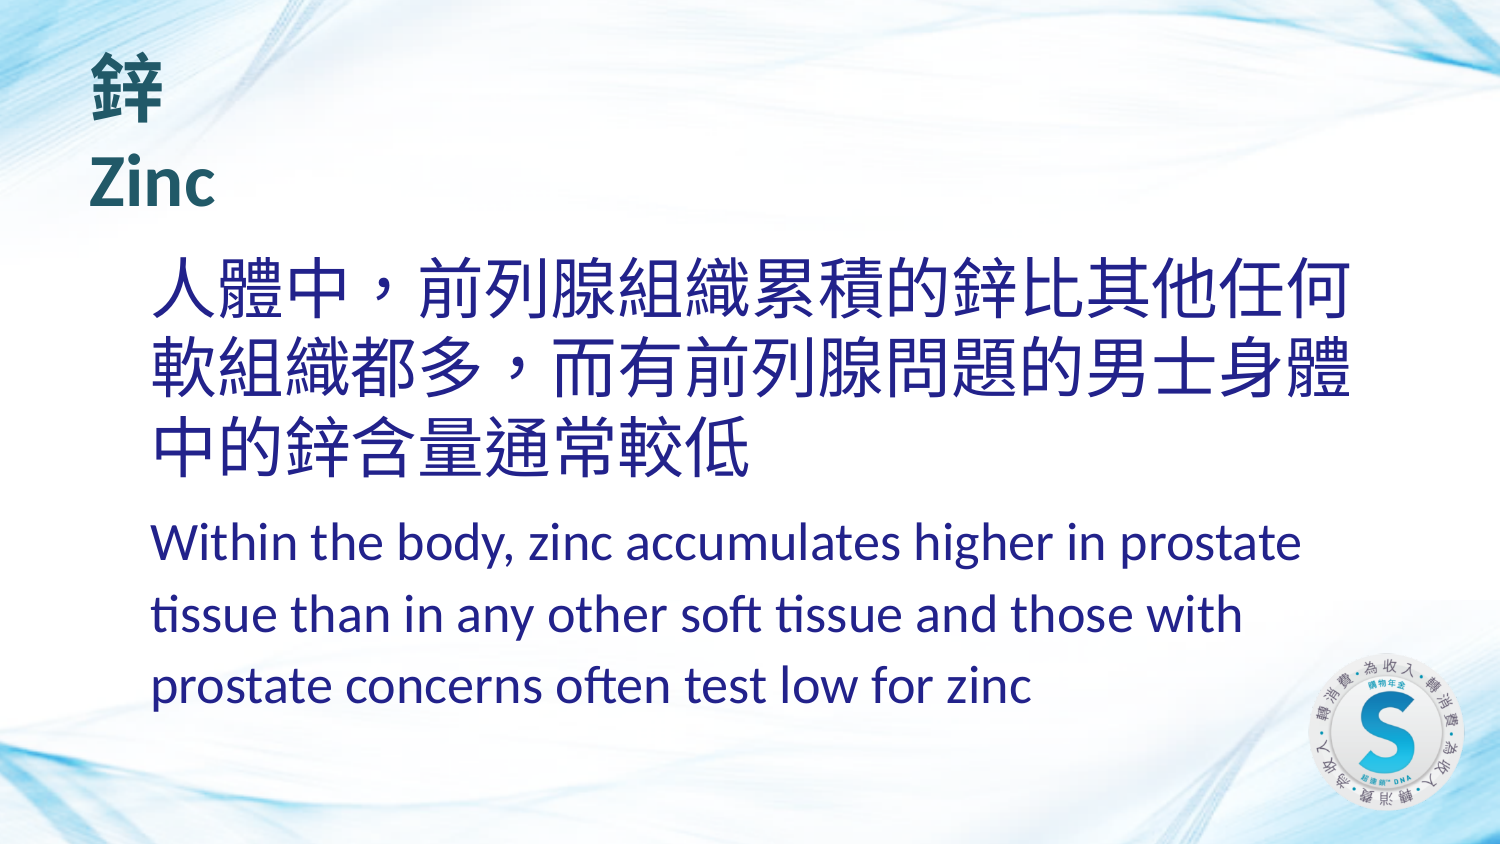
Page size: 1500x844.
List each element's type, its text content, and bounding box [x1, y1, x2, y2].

list 人體中，前列腺組織累積的鋅比其他任何軟組織都多，而有前列腺問題的男士身體中的鋅含量通常較低 [135, 238, 1412, 585]
picture [0, 600, 1498, 844]
text_box Within the body, zinc accumulates higher in prostate tissue than in any other soft tissue and those with prostate concerns often test low for zinc [135, 492, 1341, 722]
title 鋅 Zinc [75, 33, 1425, 229]
picture [0, 0, 1500, 400]
